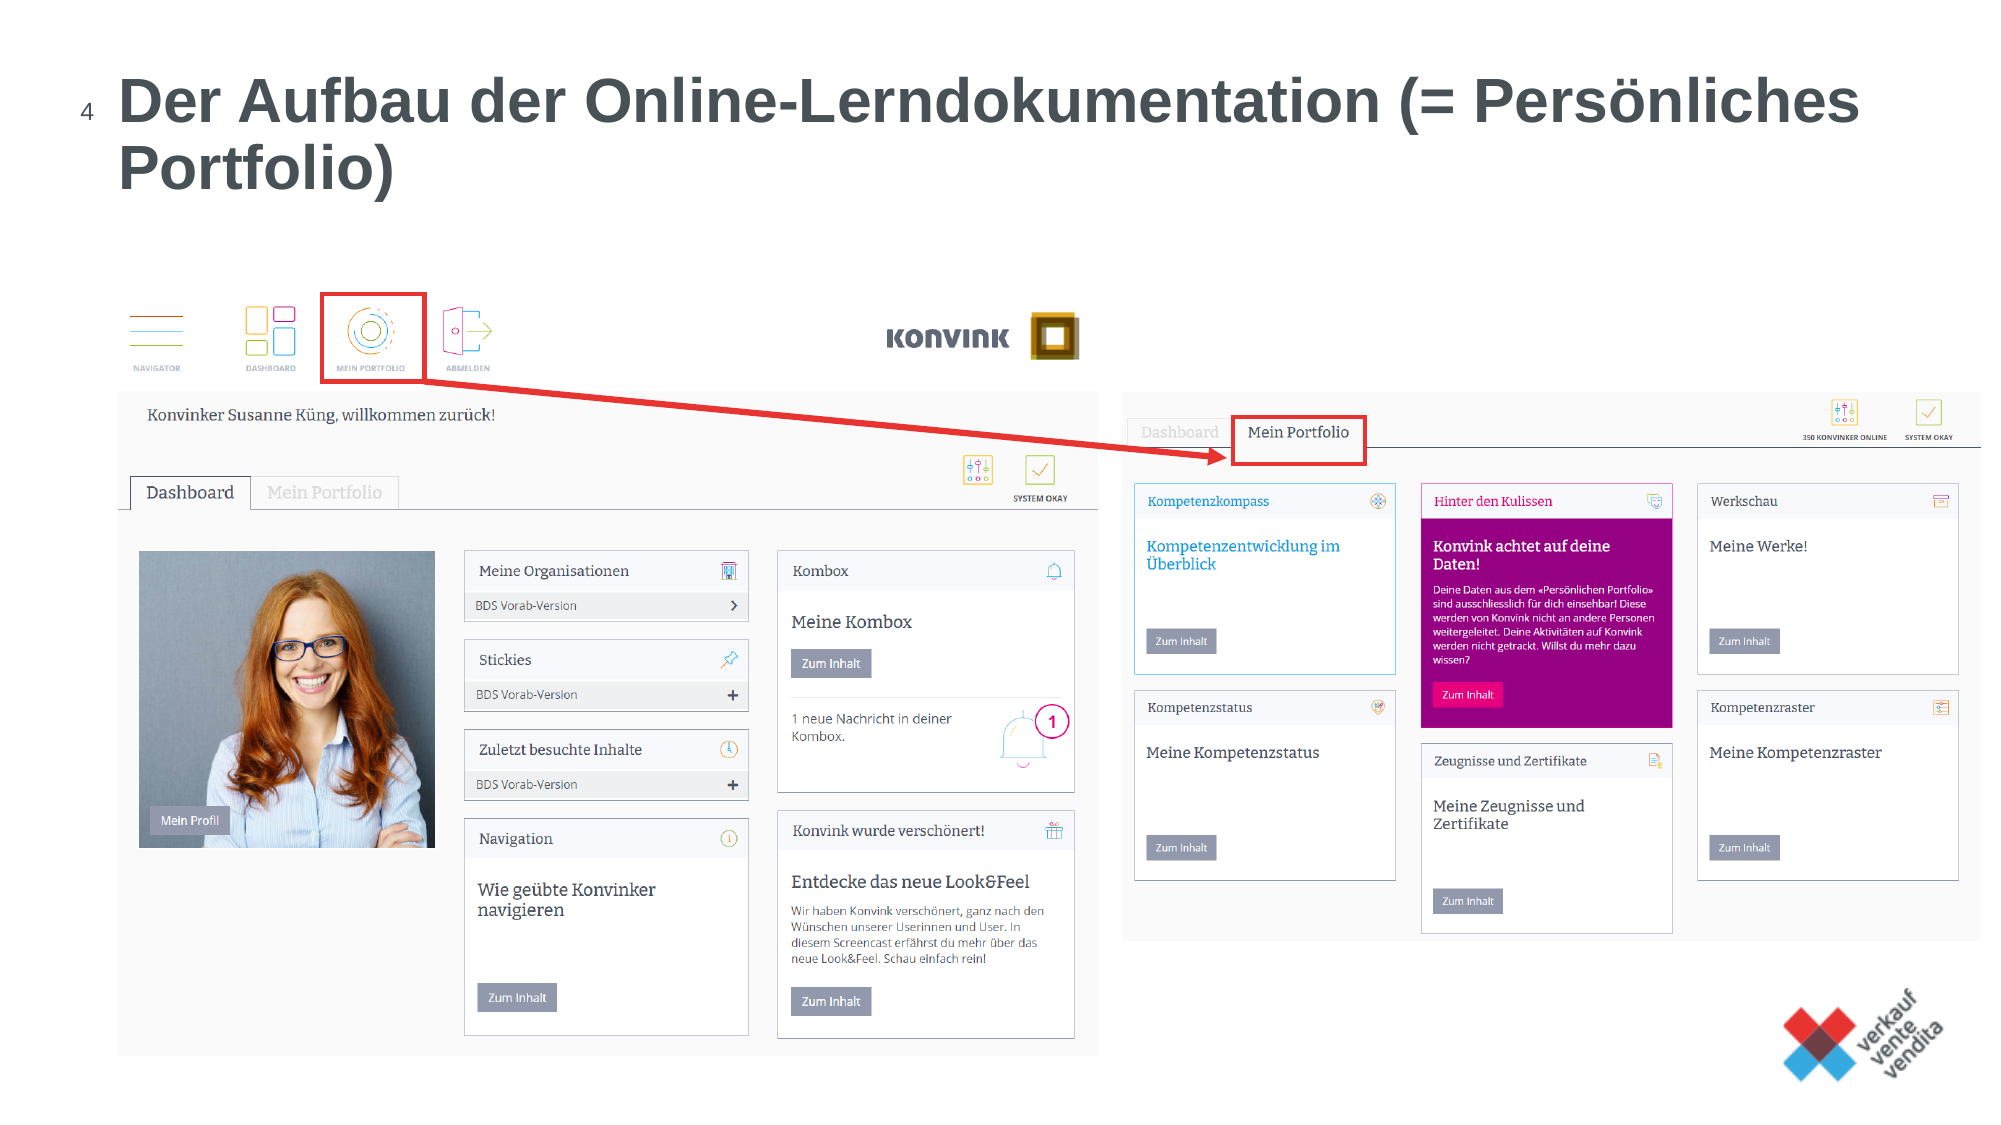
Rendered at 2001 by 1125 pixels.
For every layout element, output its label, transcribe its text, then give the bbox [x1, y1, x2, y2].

picture [1122, 392, 1981, 941]
picture [118, 284, 1098, 1056]
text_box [424, 381, 1227, 459]
slide_number 4 [0, 95, 95, 125]
title Der Aufbau der Online-Lerndokumentation (= Persönliches Portfolio) [118, 68, 1942, 163]
